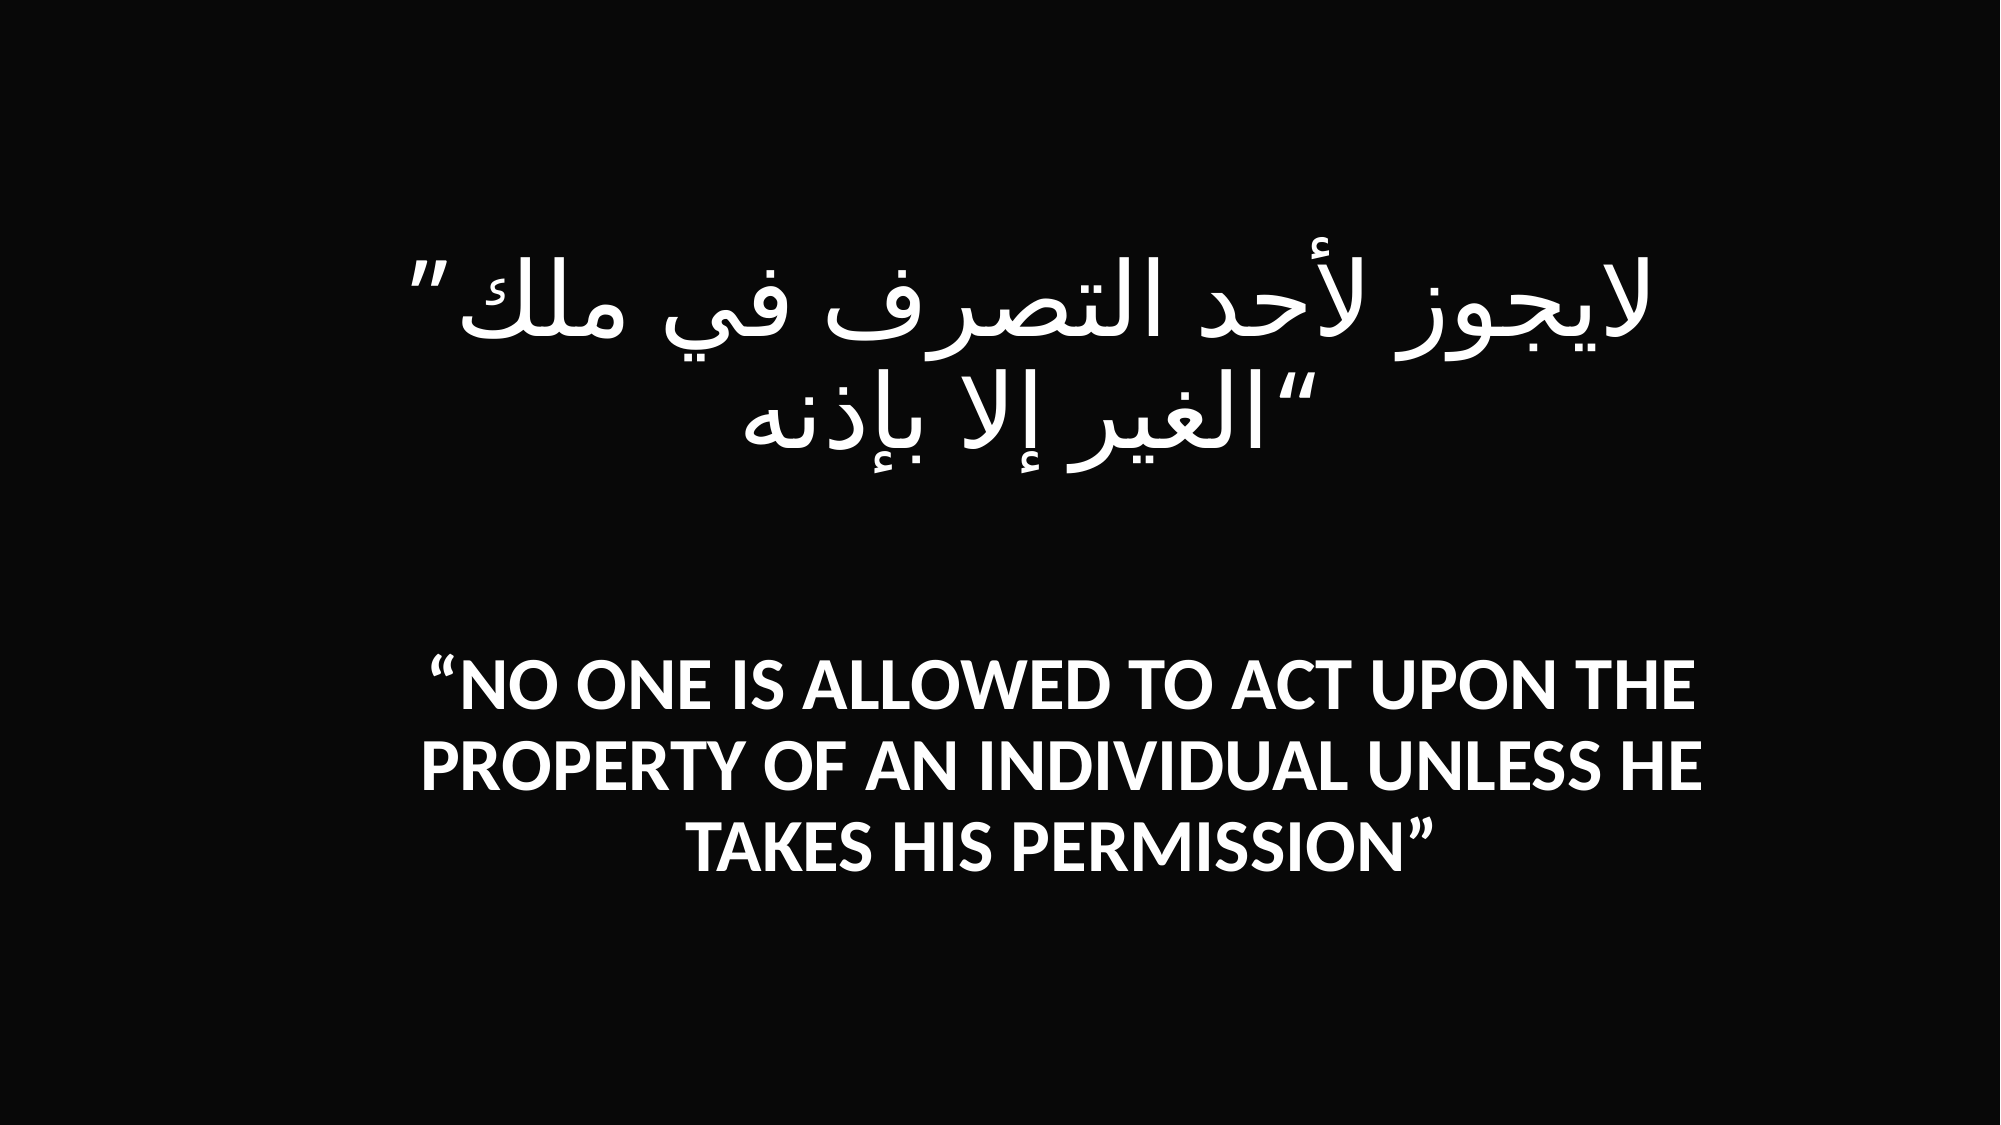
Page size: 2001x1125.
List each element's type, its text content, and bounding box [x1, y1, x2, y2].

title ”لايجوز لأحد التصرف في ملك الغير إلا بإذنه“ [312, 237, 1750, 479]
subtitle “NO ONE IS ALLOWED TO ACT UPON THE PROPERTY OF AN INDIVIDUAL UNLESS HE TAKES HIS PERMISSION” [375, 637, 1750, 925]
